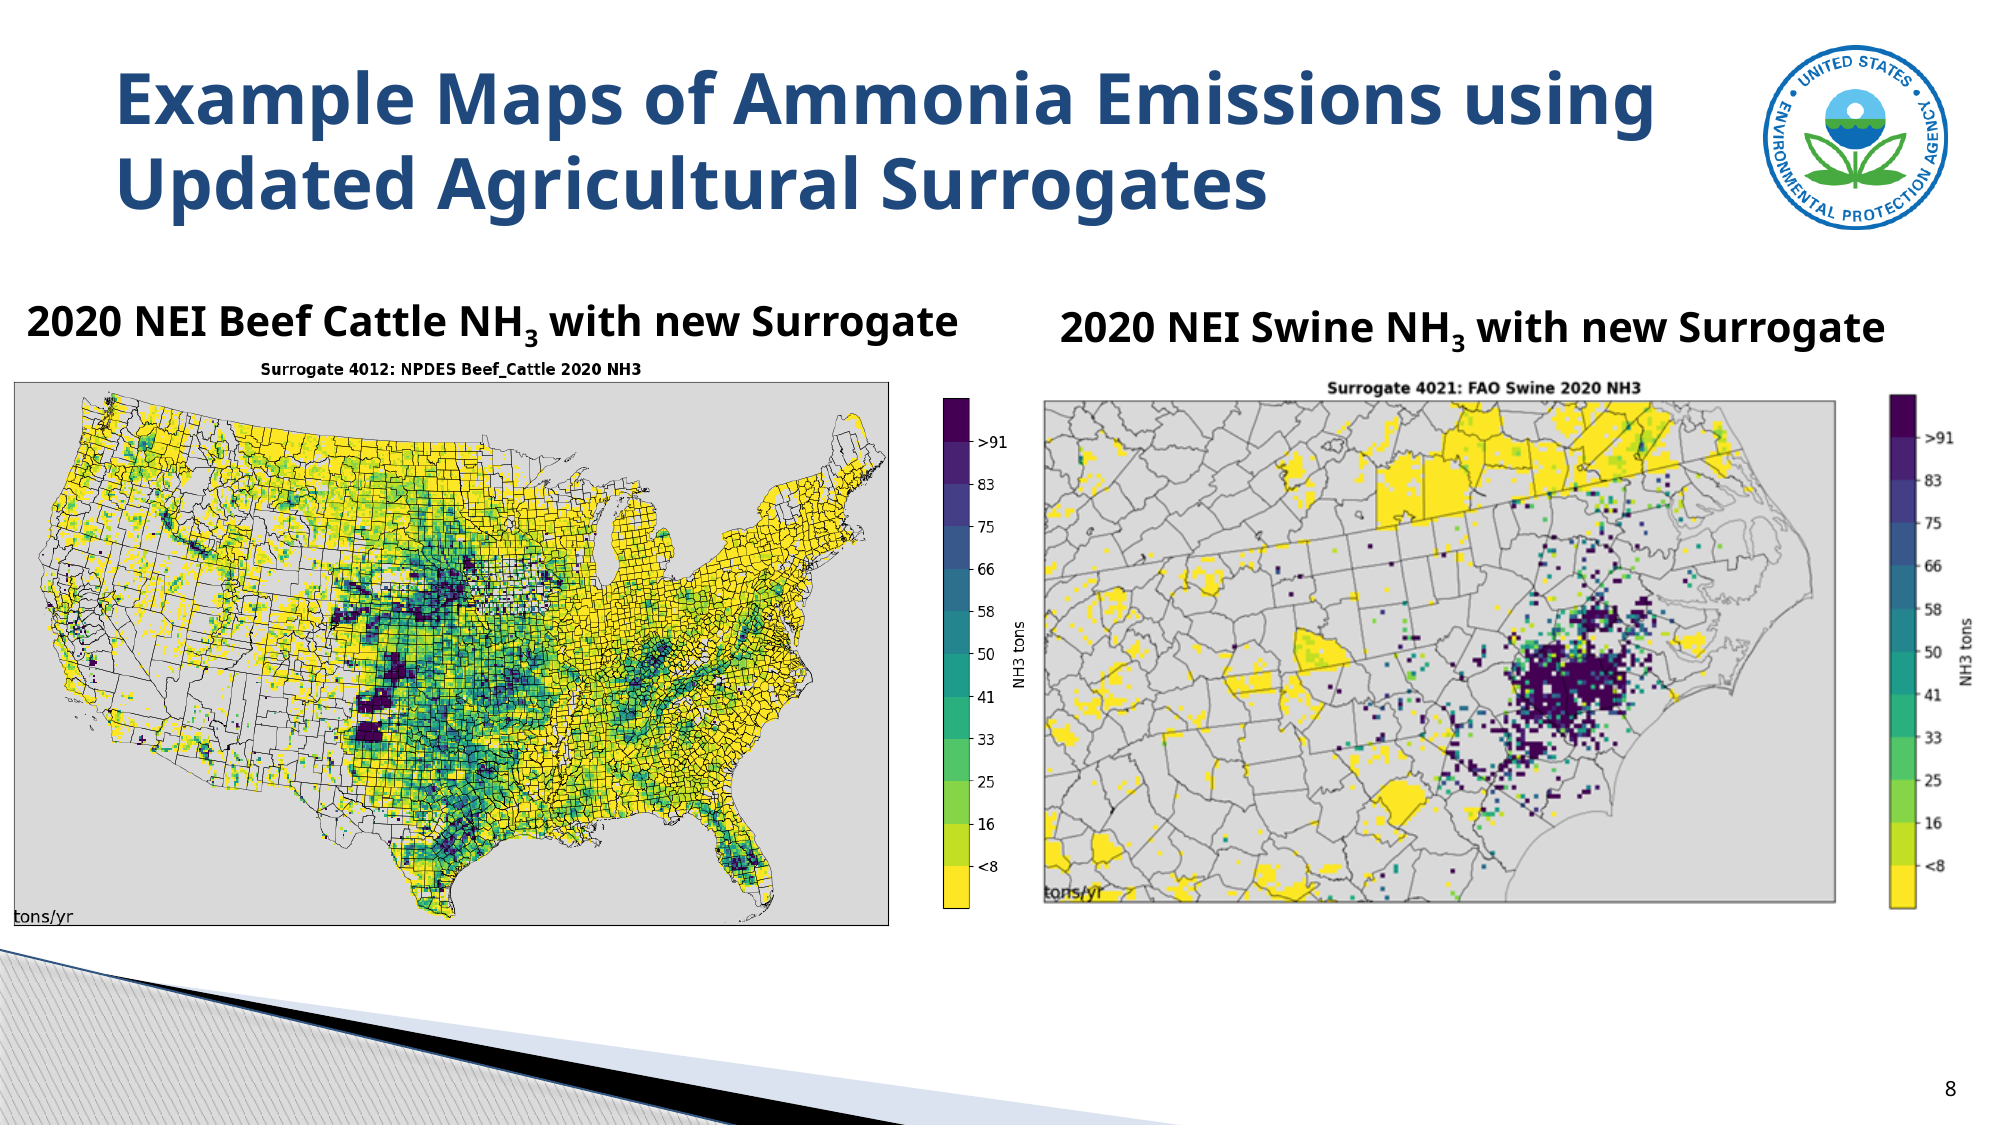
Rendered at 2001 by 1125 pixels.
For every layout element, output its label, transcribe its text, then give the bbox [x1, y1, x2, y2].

picture [1763, 45, 1948, 230]
slide_number 8 [1891, 1051, 1972, 1112]
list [5, 352, 1037, 938]
picture [1031, 374, 2000, 926]
text_box 2020 NEI Swine NH3 with new Surrogate [1045, 292, 1902, 365]
text_box 2020 NEI Beef Cattle NH3 with new Surrogate [11, 287, 994, 352]
title Example Maps of Ammonia Emissions using Updated Agricultural Surrogates [99, 45, 1740, 233]
